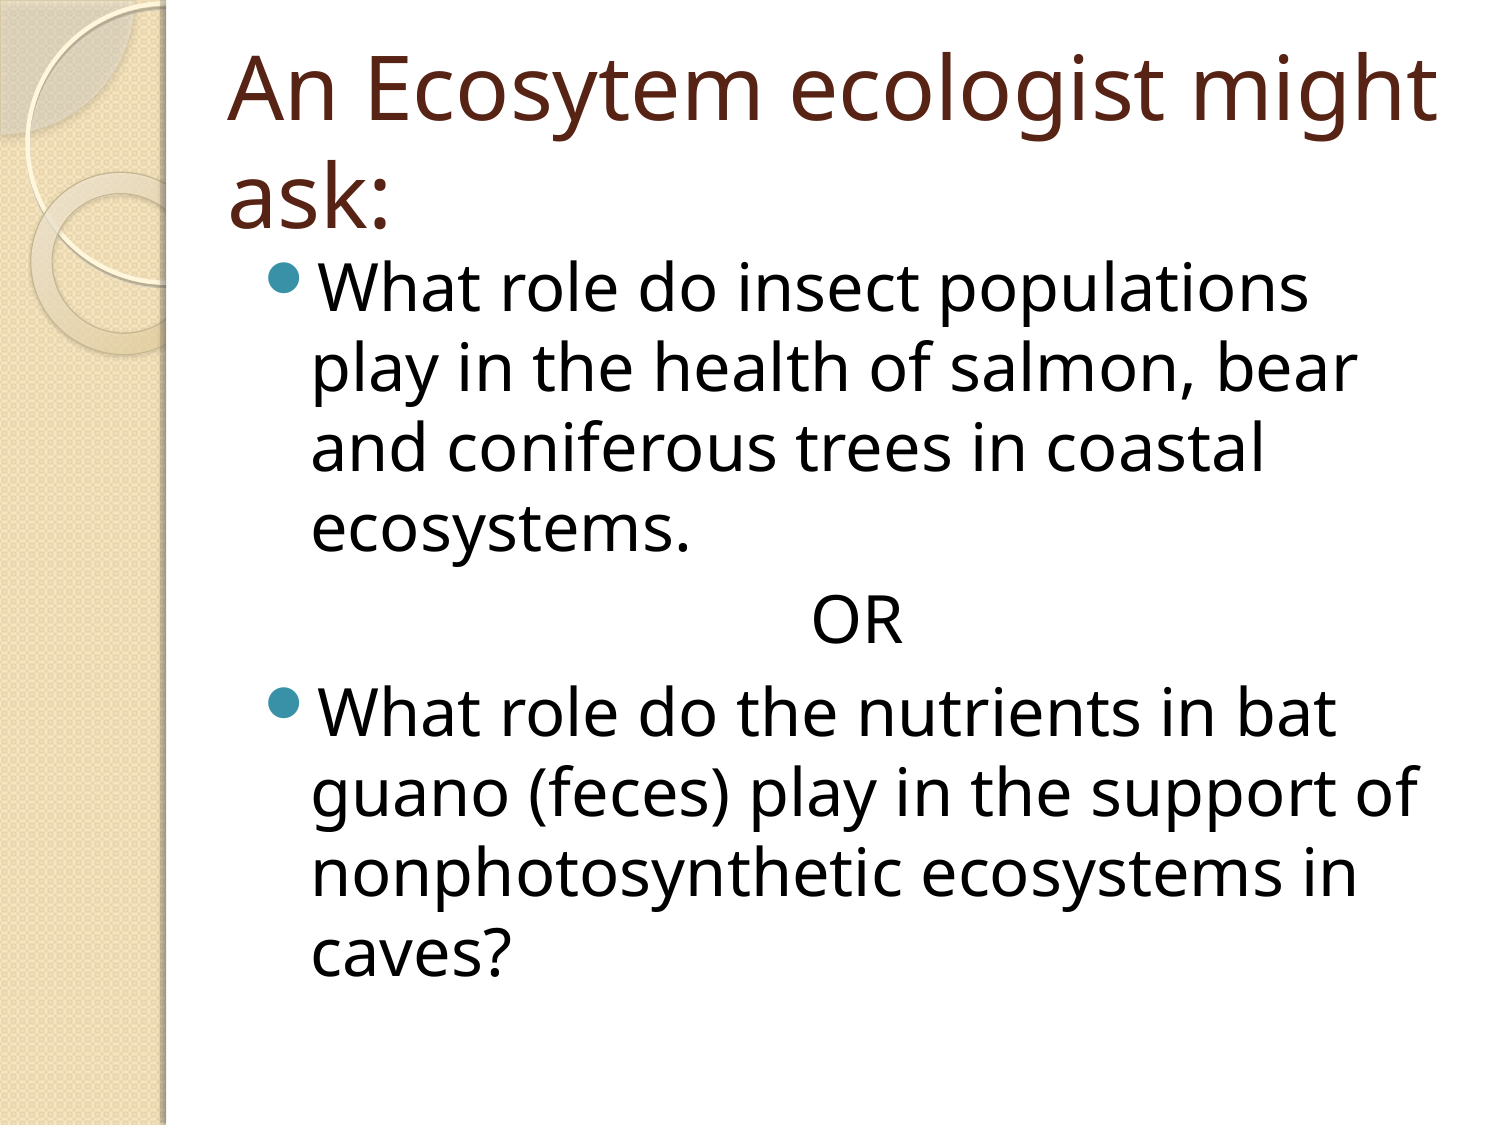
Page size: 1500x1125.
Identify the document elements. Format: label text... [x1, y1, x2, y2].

list What role do insect populations play in the health of salmon, bear and coniferous trees in coastal ecosystems. OR What role do the nutrients in bat guano (feces) play in the support of nonphotosynthetic ecosystems in caves? [235, 237, 1466, 1026]
title An Ecosytem ecologist might ask: [212, 45, 1466, 233]
